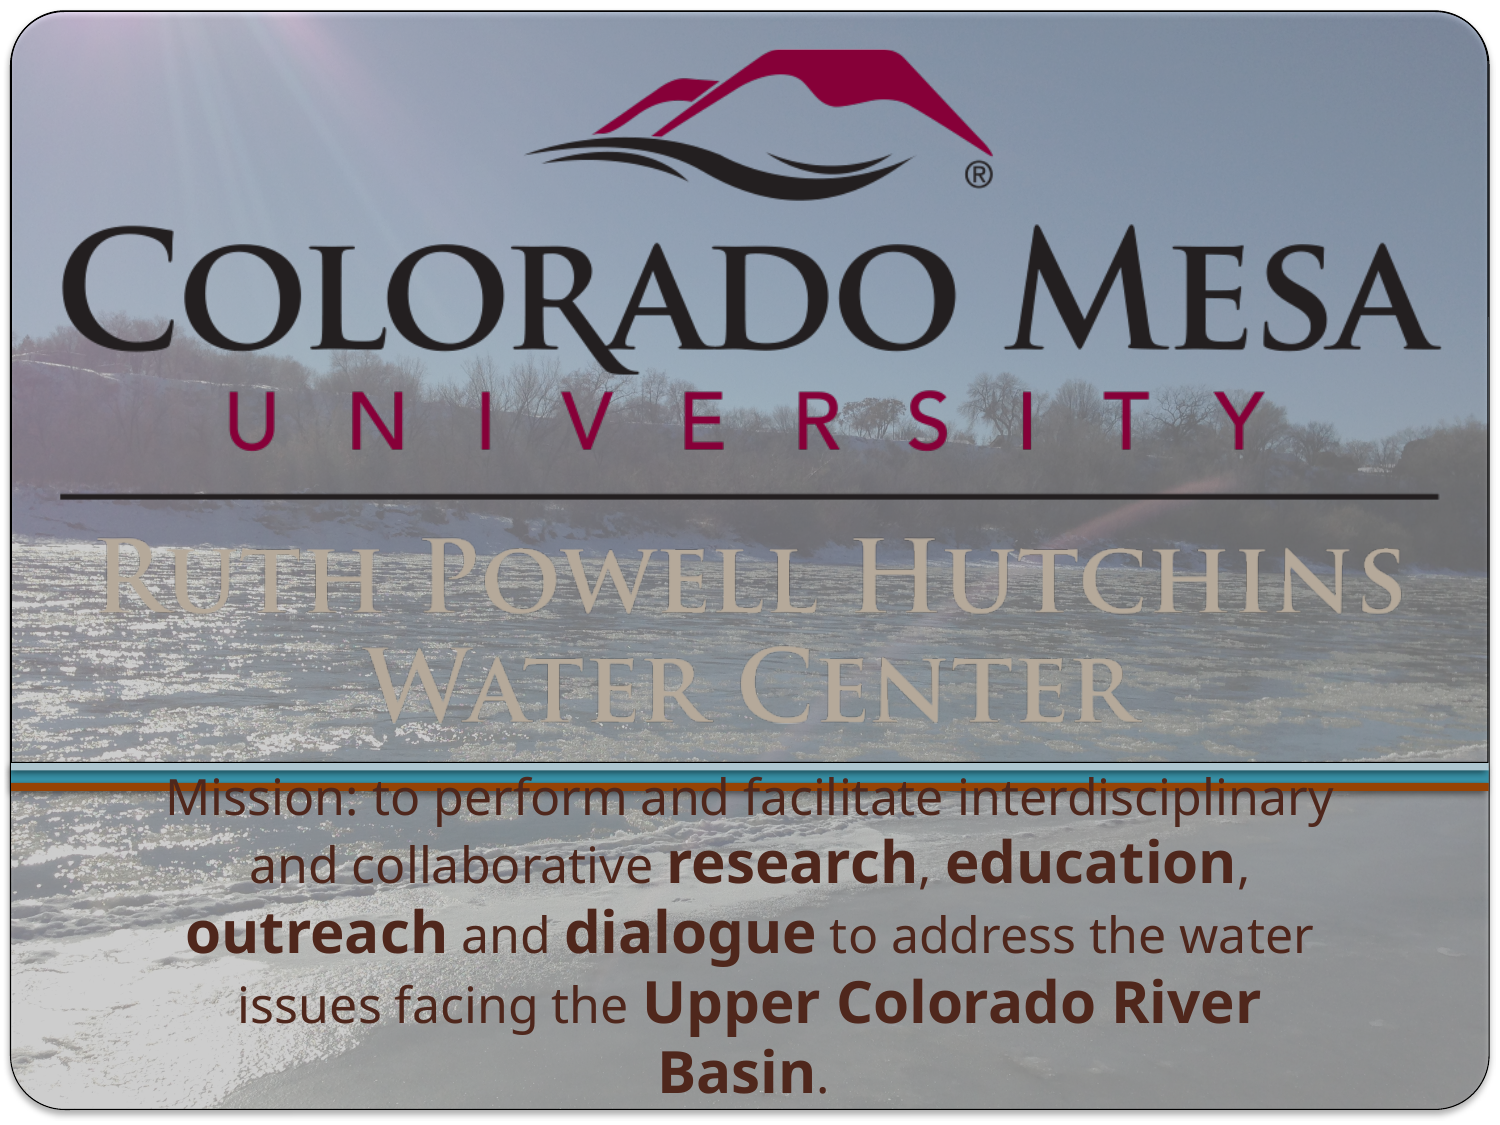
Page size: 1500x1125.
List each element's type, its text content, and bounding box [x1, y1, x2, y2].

picture [10, 10, 1489, 763]
title Mission: to perform and facilitate interdisciplinary and collaborative research, education, outreach and dialogue to address the water issues facing the Upper Colorado River Basin. [150, 803, 1350, 1075]
